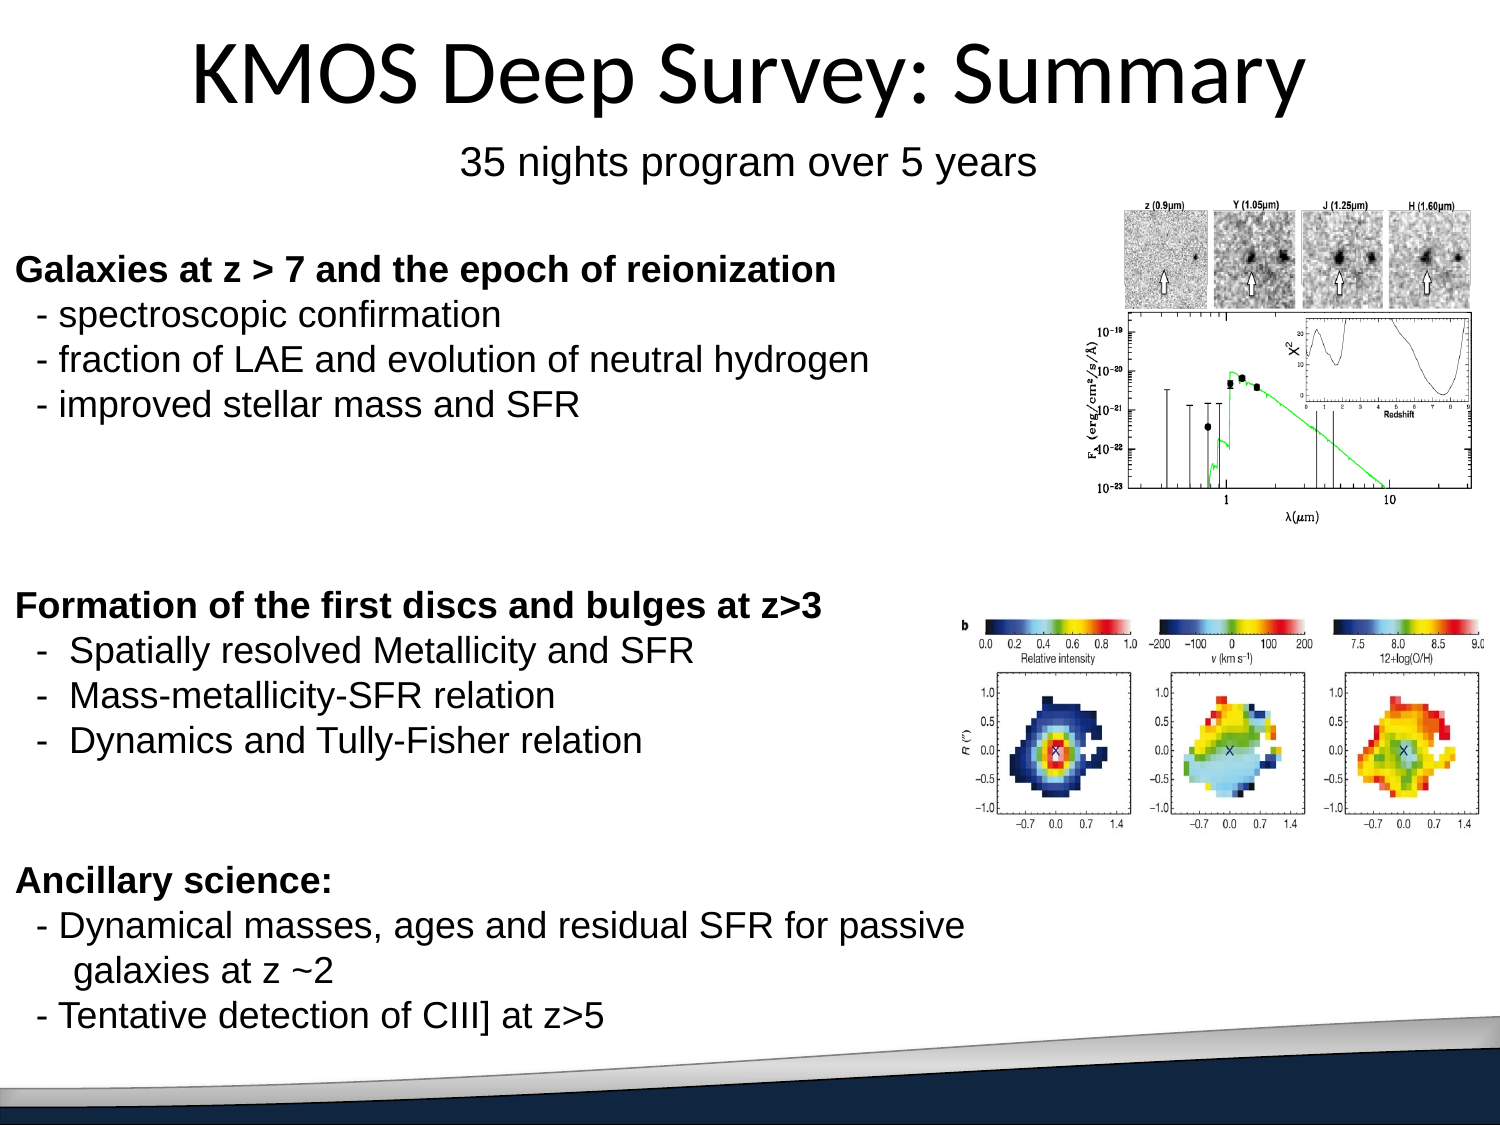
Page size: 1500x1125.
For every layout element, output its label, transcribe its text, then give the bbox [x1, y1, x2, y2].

text_box Ancillary science: - Dynamical masses, ages and residual SFR for passive galaxies at z ~2 - Tentative detection of CIII] at z>5 [0, 848, 1075, 1044]
text_box KMOS Deep Survey: Summary [100, 2, 1400, 132]
text_box 35 nights program over 5 years [443, 127, 1055, 192]
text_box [0, 573, 1484, 840]
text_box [0, 193, 1492, 534]
